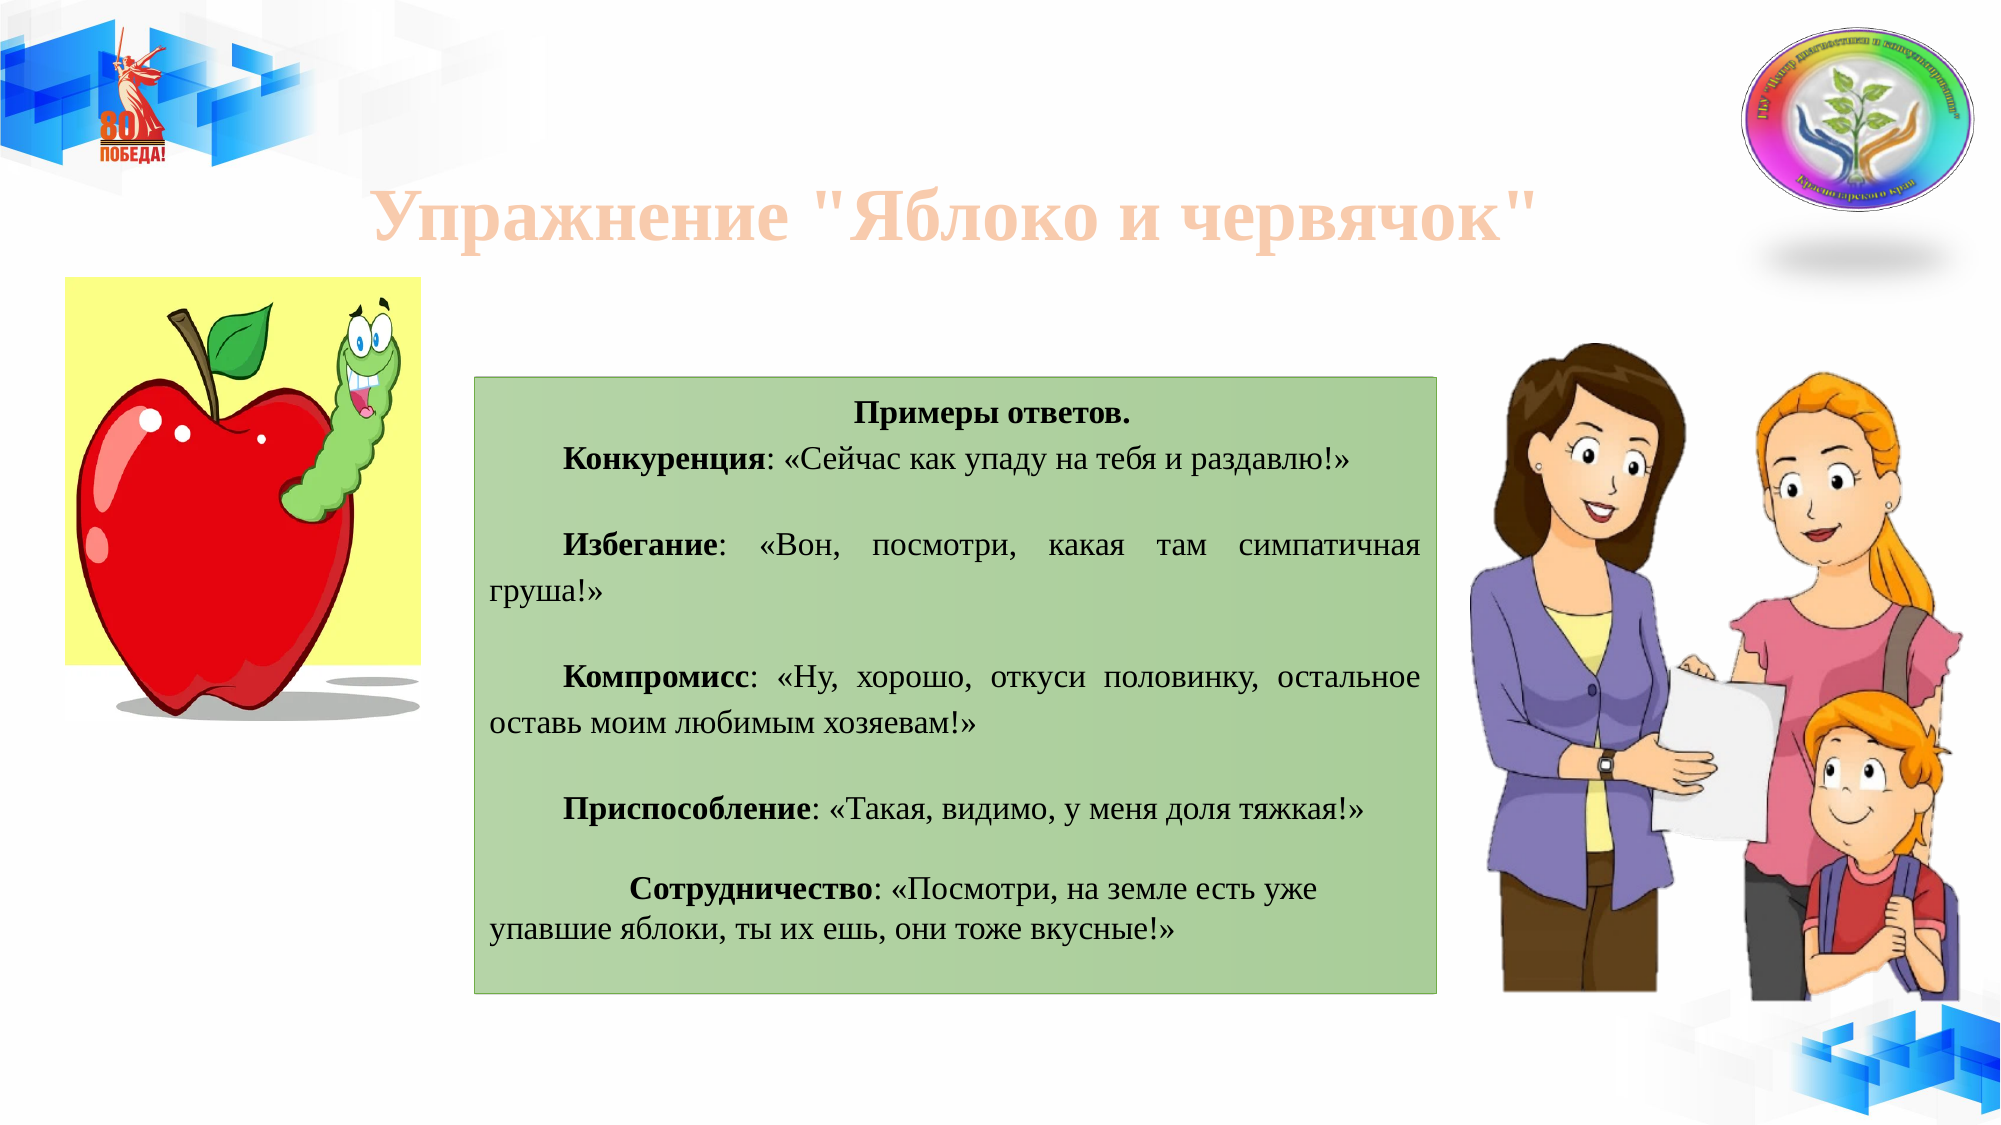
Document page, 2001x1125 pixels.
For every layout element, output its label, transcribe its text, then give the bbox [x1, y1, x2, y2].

picture [0, 0, 2001, 1125]
text_box Упражнение "Яблоко и червячок" [342, 157, 1569, 263]
text_box Примеры ответов. Конкуренция: «Сейчас как упаду на тебя и раздавлю!» Избегание: «Вон, посмотри, какая там симпатичная груша!» Компромисс: «Ну, хорошо, откуси половинку, остальное оставь моим любимым хозяевам!» Приспособление: «Такая, видимо, у меня доля тяжкая!» Сотрудничество: «Посмотри, на земле есть уже упавшие яблоки, ты их ешь, они тоже вкусные!» [474, 377, 1437, 994]
text_box [192, 70, 1437, 131]
